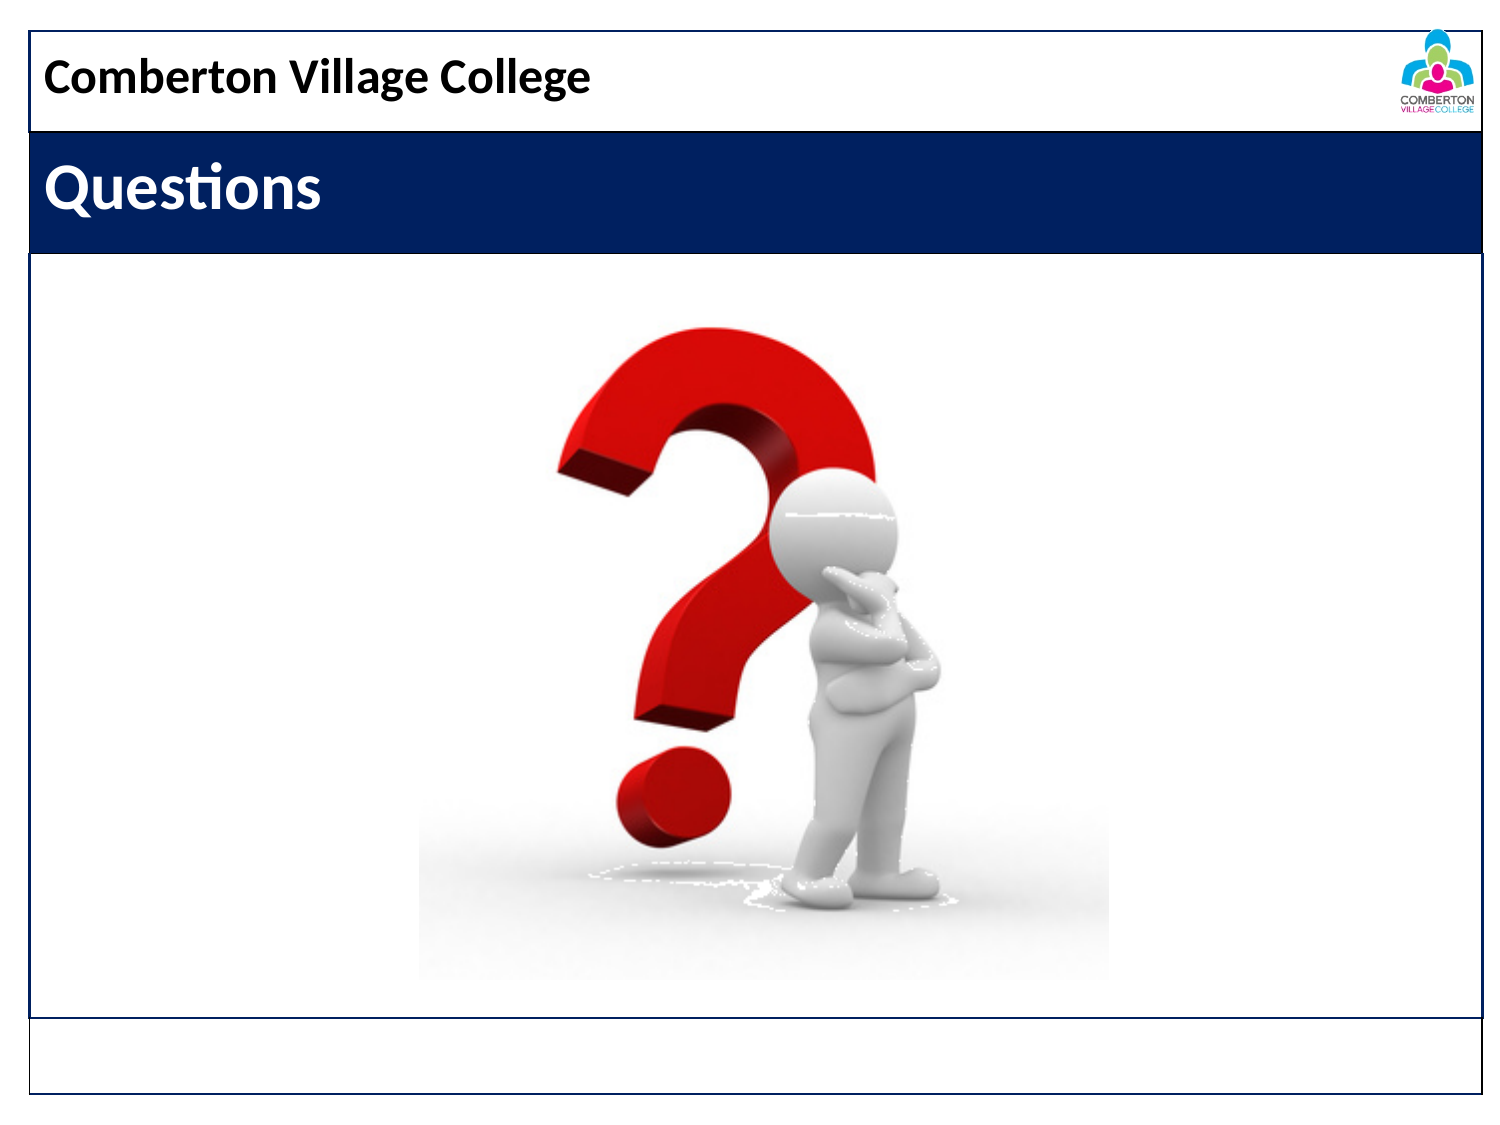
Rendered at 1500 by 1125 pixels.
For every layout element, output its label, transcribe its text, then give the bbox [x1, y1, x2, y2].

table_cell [1305, 1019, 1481, 1093]
picture [418, 290, 1109, 980]
table_cell Questions [30, 133, 1481, 253]
table_cell [31, 254, 1481, 1017]
picture [1384, 18, 1491, 126]
text_box [29, 1013, 1305, 1125]
table_header Comberton Village College [31, 32, 1380, 131]
